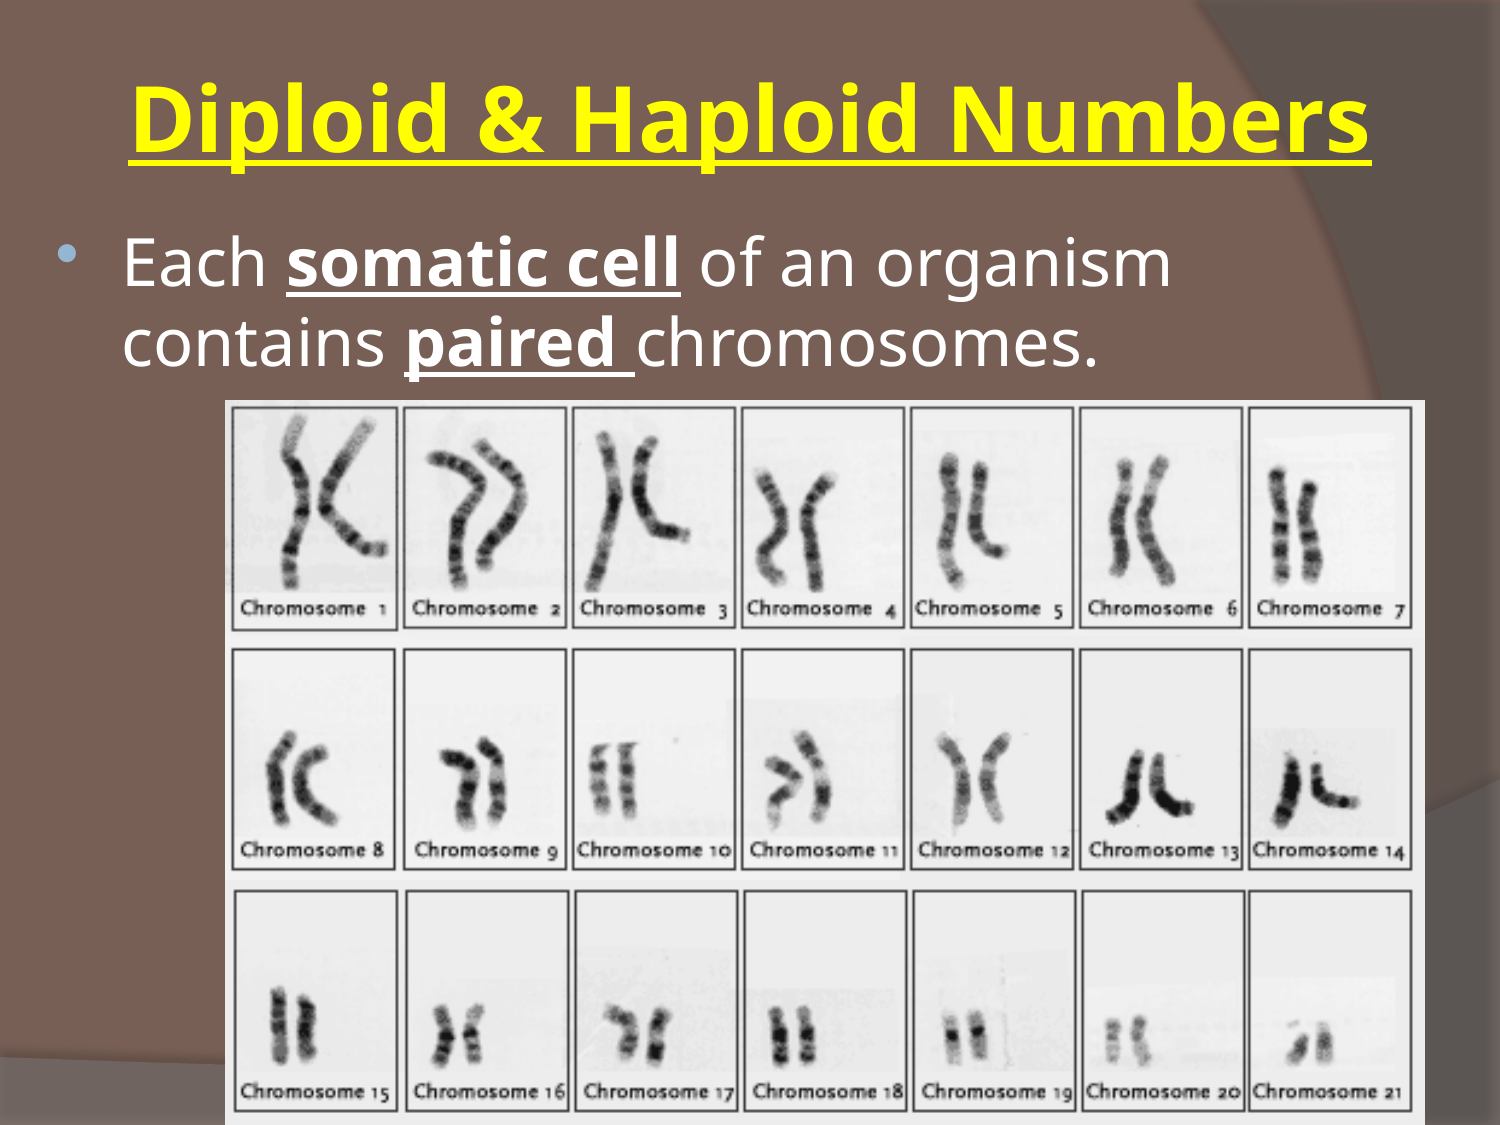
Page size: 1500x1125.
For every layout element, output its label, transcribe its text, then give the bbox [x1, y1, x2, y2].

picture [224, 400, 1426, 1125]
list Each somatic cell of an organism contains paired chromosomes. [37, 212, 1438, 600]
title Diploid & Haploid Numbers [24, 0, 1475, 233]
